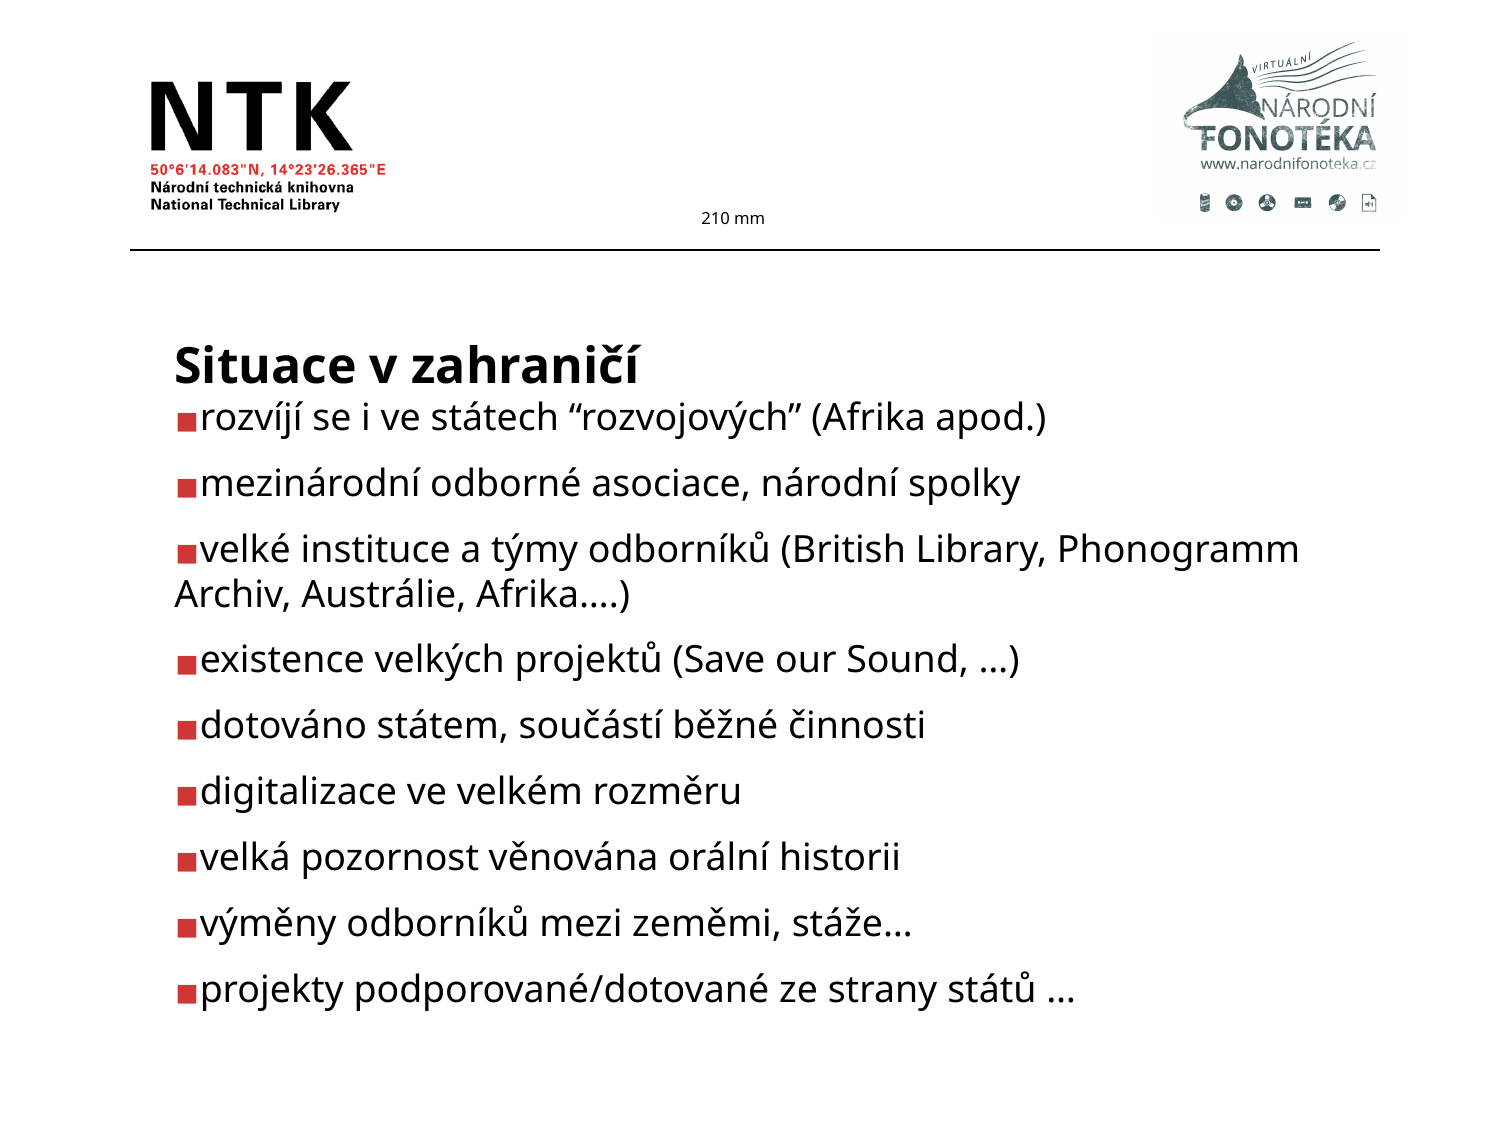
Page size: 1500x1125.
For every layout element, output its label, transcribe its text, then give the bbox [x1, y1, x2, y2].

text_box rozvíjí se i ve státech “rozvojových” (Afrika apod.) mezinárodní odborné asociace, národní spolky velké instituce a týmy odborníků (British Library, Phonogramm Archiv, Austrálie, Afrika….) existence velkých projektů (Save our Sound, …) dotováno státem, součástí běžné činnosti digitalizace ve velkém rozměru velká pozornost věnována orální historii výměny odborníků mezi zeměmi, stáže… projekty podporované/dotované ze strany států … [159, 385, 1398, 1101]
picture [1158, 30, 1408, 218]
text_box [100, 30, 1381, 260]
text_box Situace v zahraničí [159, 302, 1365, 385]
